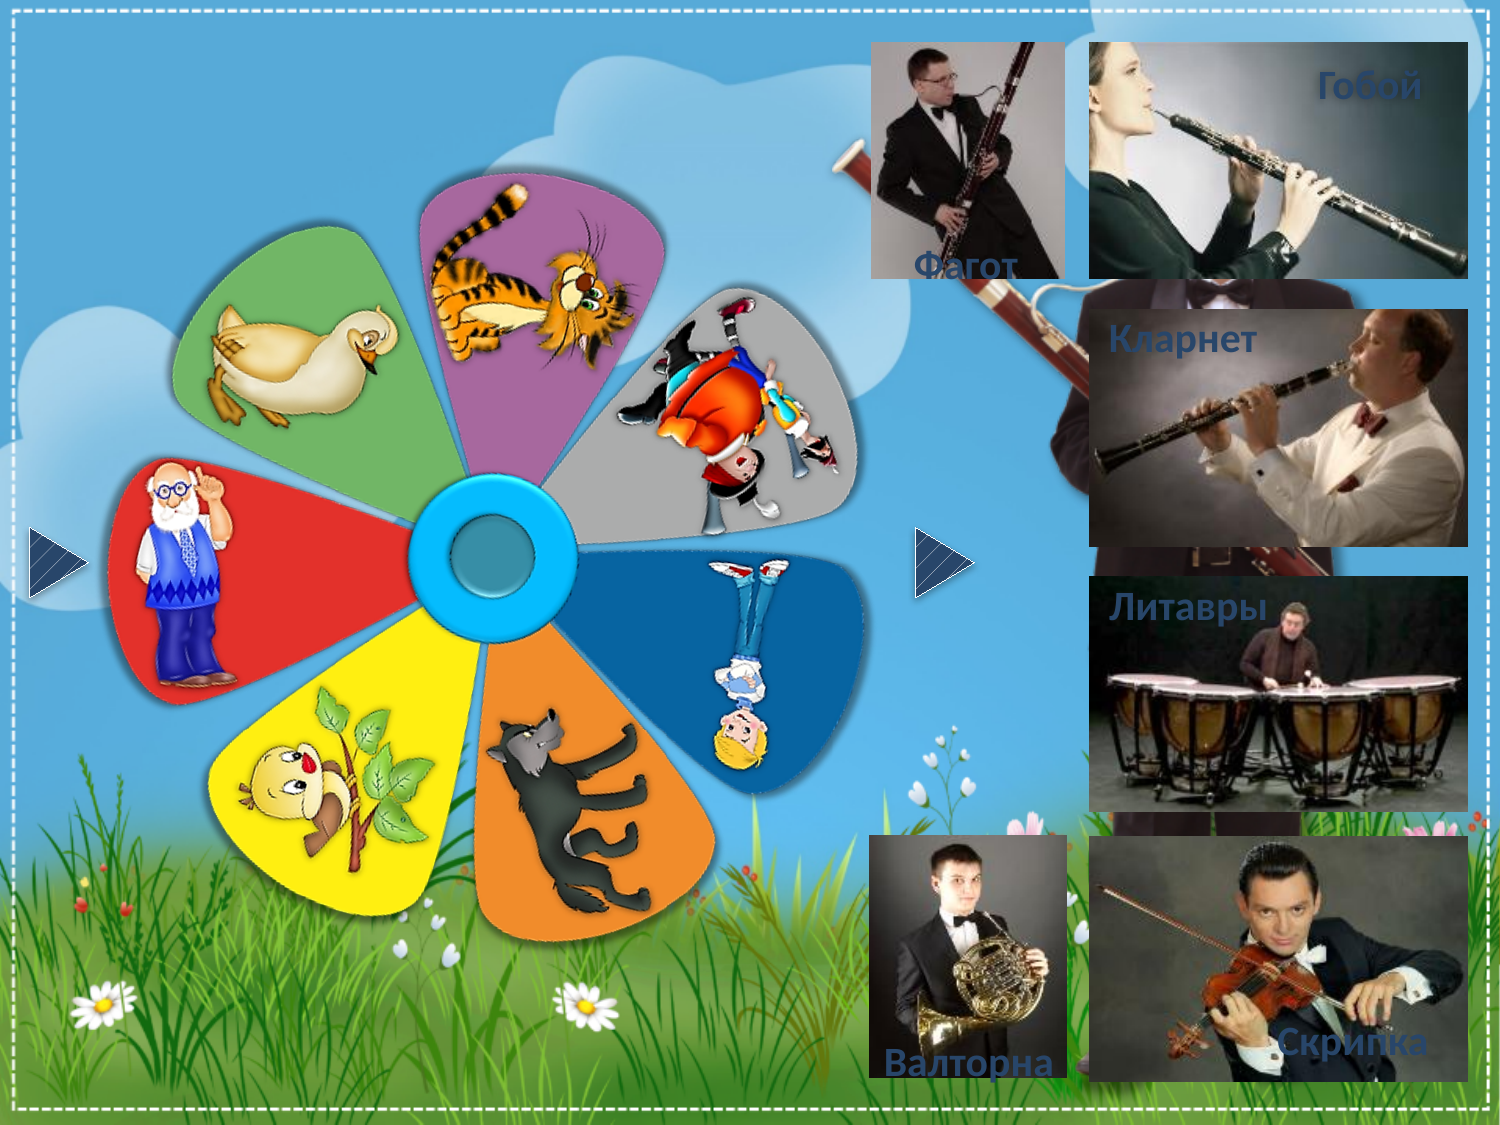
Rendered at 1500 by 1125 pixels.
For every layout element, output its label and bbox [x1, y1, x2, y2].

text_box [1088, 303, 1468, 547]
text_box [1088, 835, 1468, 1083]
text_box [867, 835, 1070, 1094]
text_box [871, 42, 1065, 297]
text_box [1088, 42, 1468, 280]
picture [0, 0, 1500, 1125]
text_box [29, 527, 89, 598]
text_box [1088, 570, 1468, 812]
